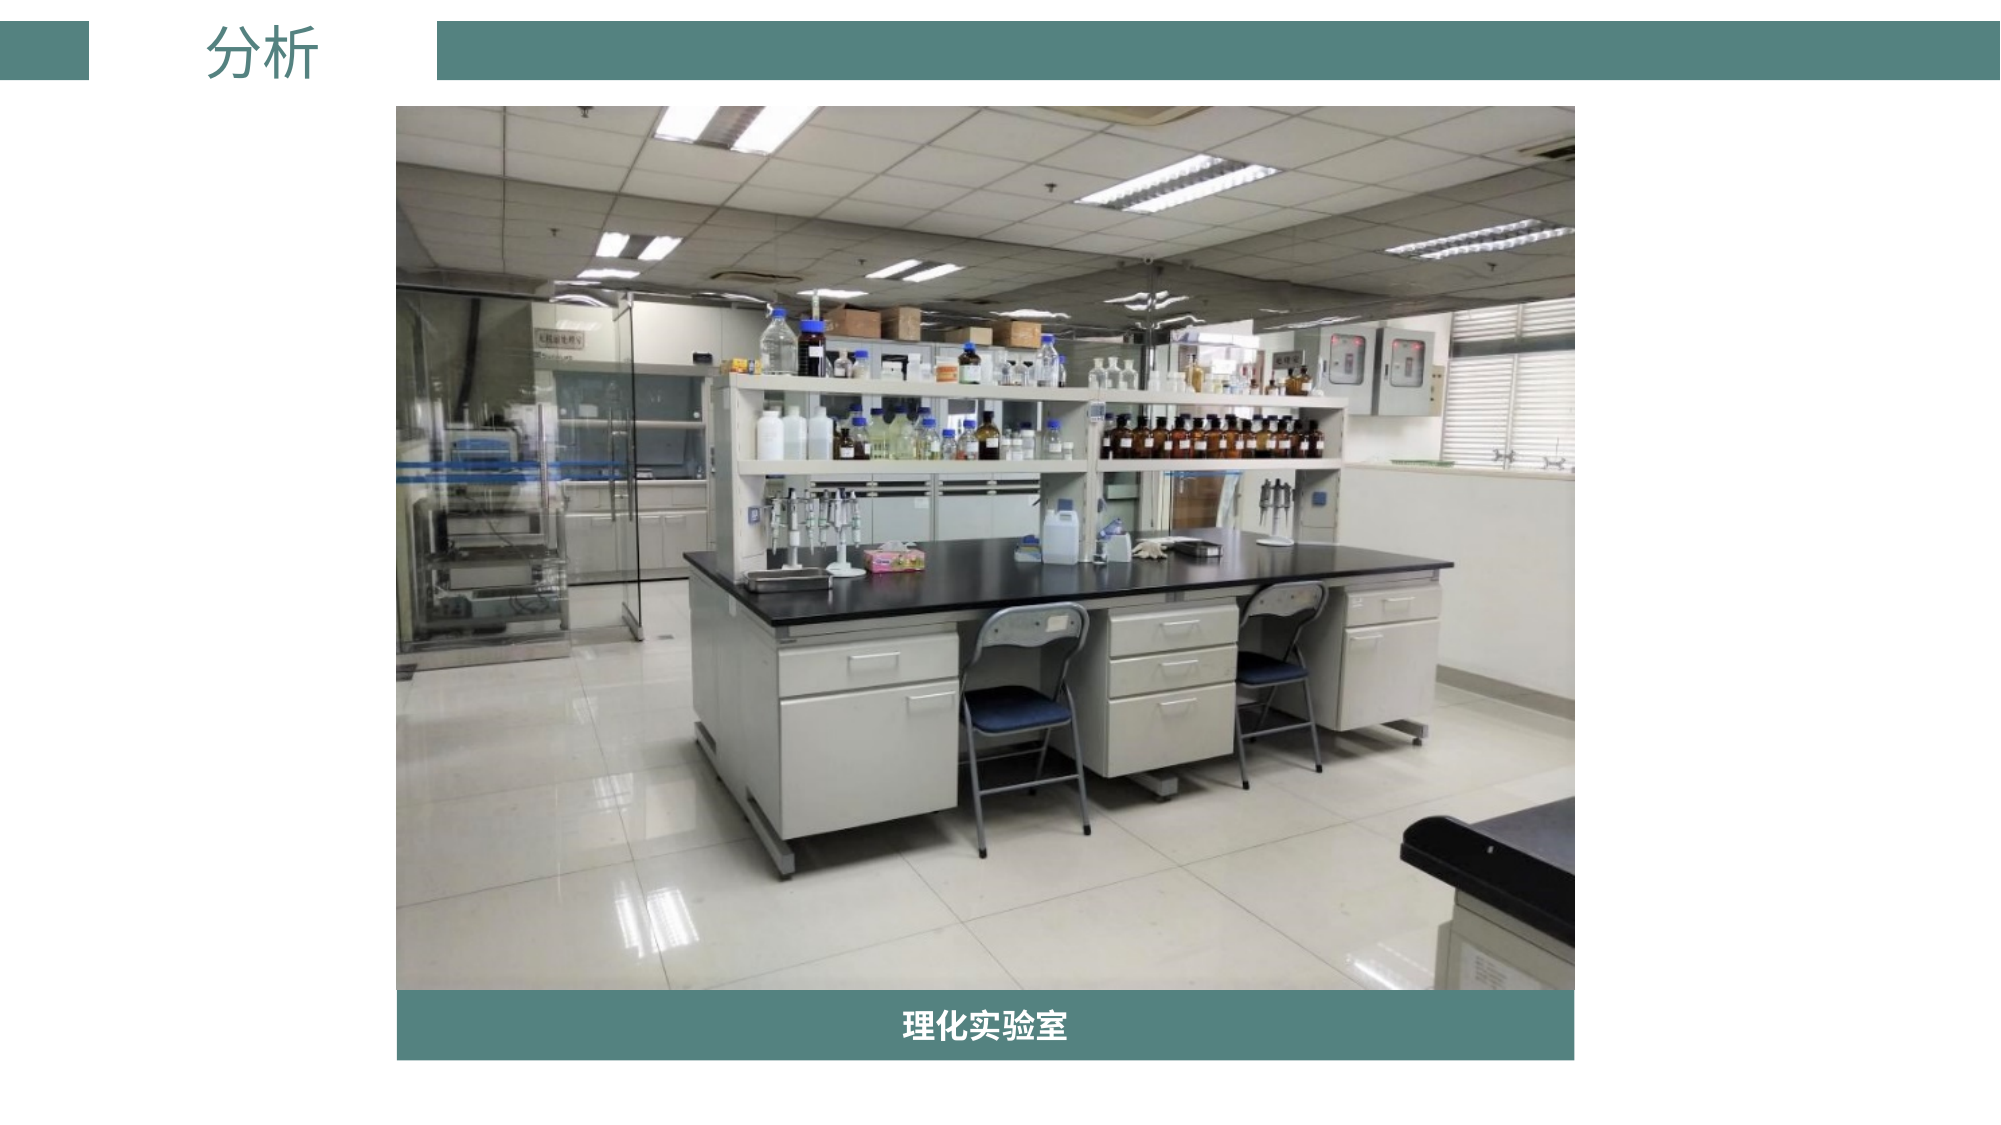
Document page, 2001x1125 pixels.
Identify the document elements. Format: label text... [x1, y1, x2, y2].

text_box 理化实验室 [396, 991, 1575, 1061]
title 分析 [189, 8, 338, 95]
picture [396, 106, 1575, 991]
